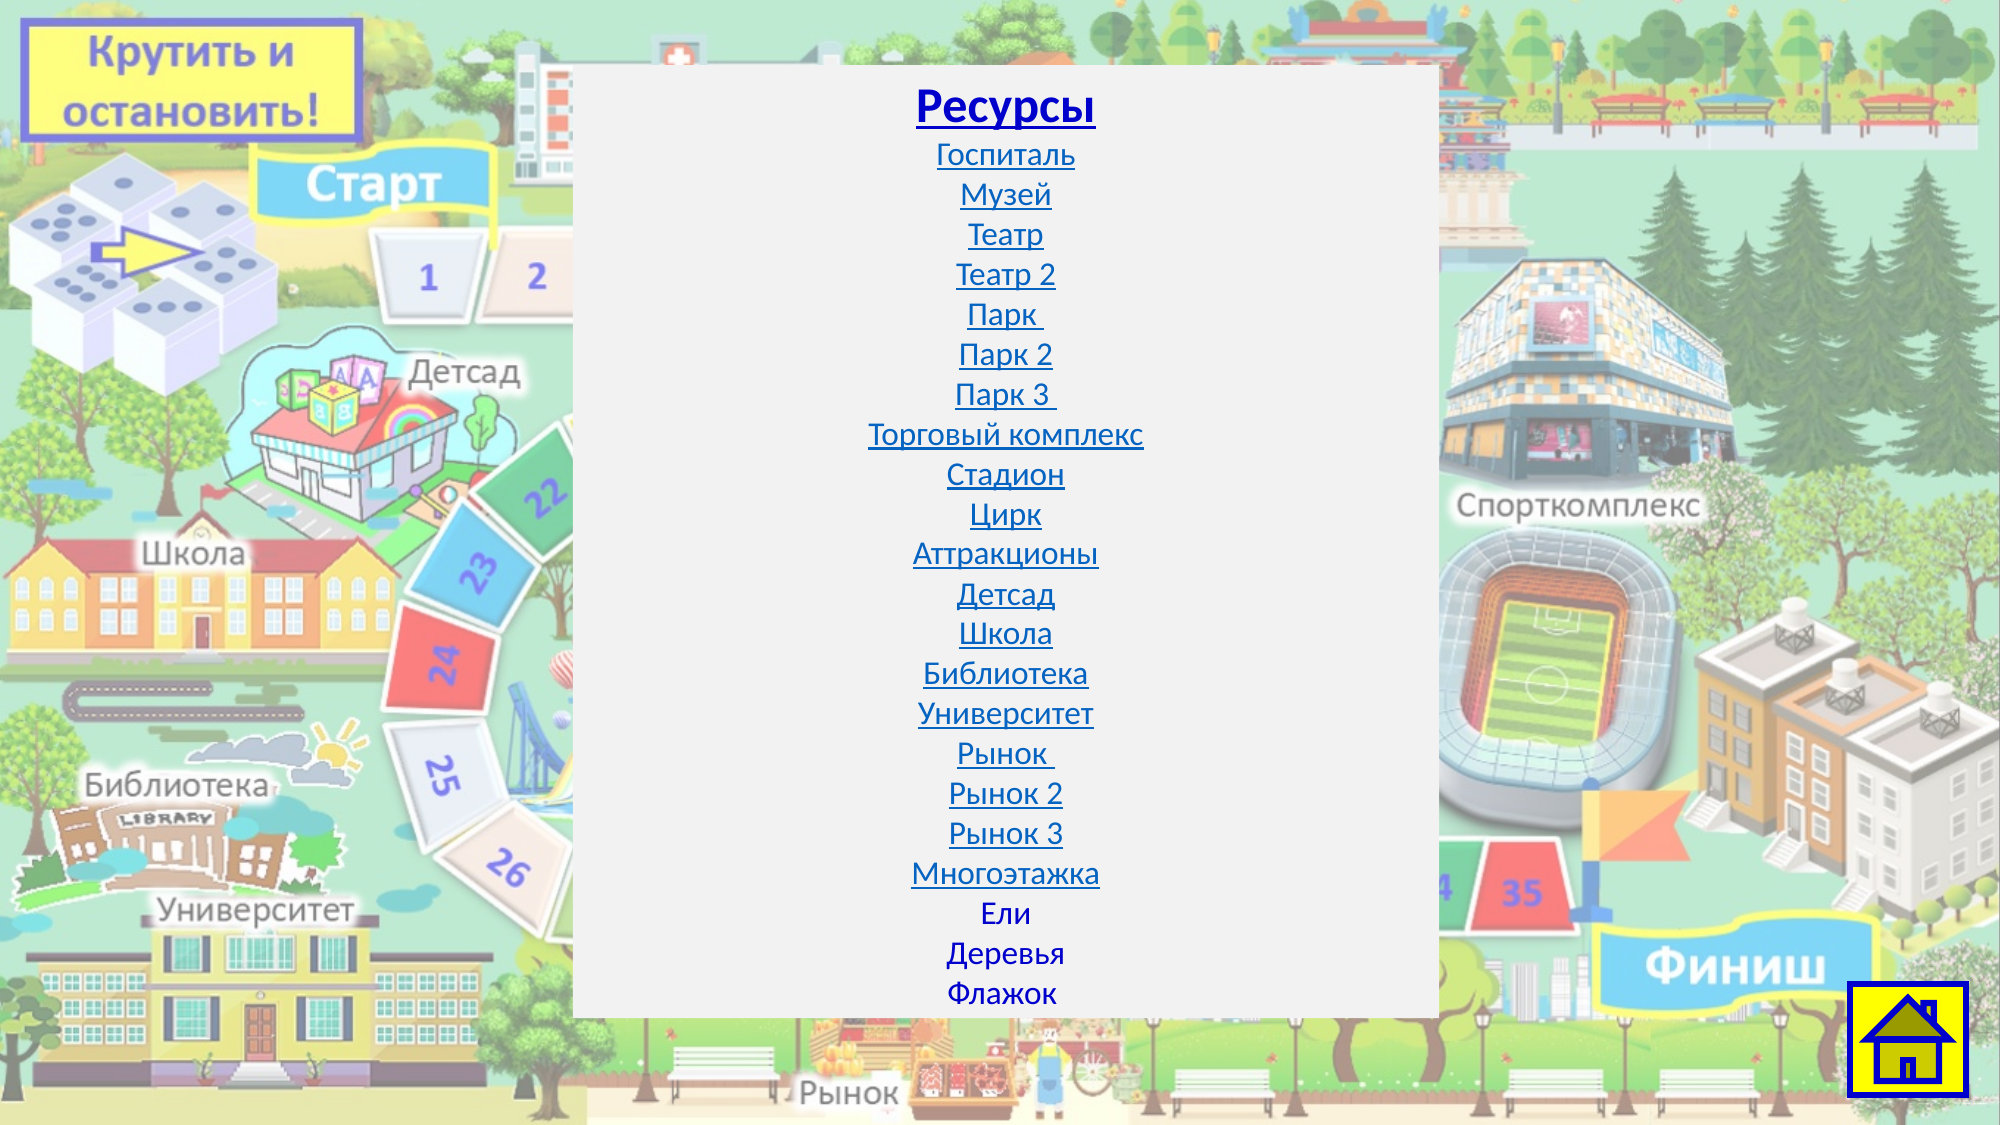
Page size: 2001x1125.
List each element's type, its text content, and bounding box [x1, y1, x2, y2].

text_box [1849, 983, 1967, 1096]
text_box Ресурсы Госпиталь Музей Театр Театр 2 Парк Парк 2 Парк 3 Торговый комплекс Стадион Цирк Аттракционы Детсад Школа Библиотека Университет Рынок Рынок 2 Рынок 3 Многоэтажка Ели Деревья Флажок [572, 65, 1440, 1019]
